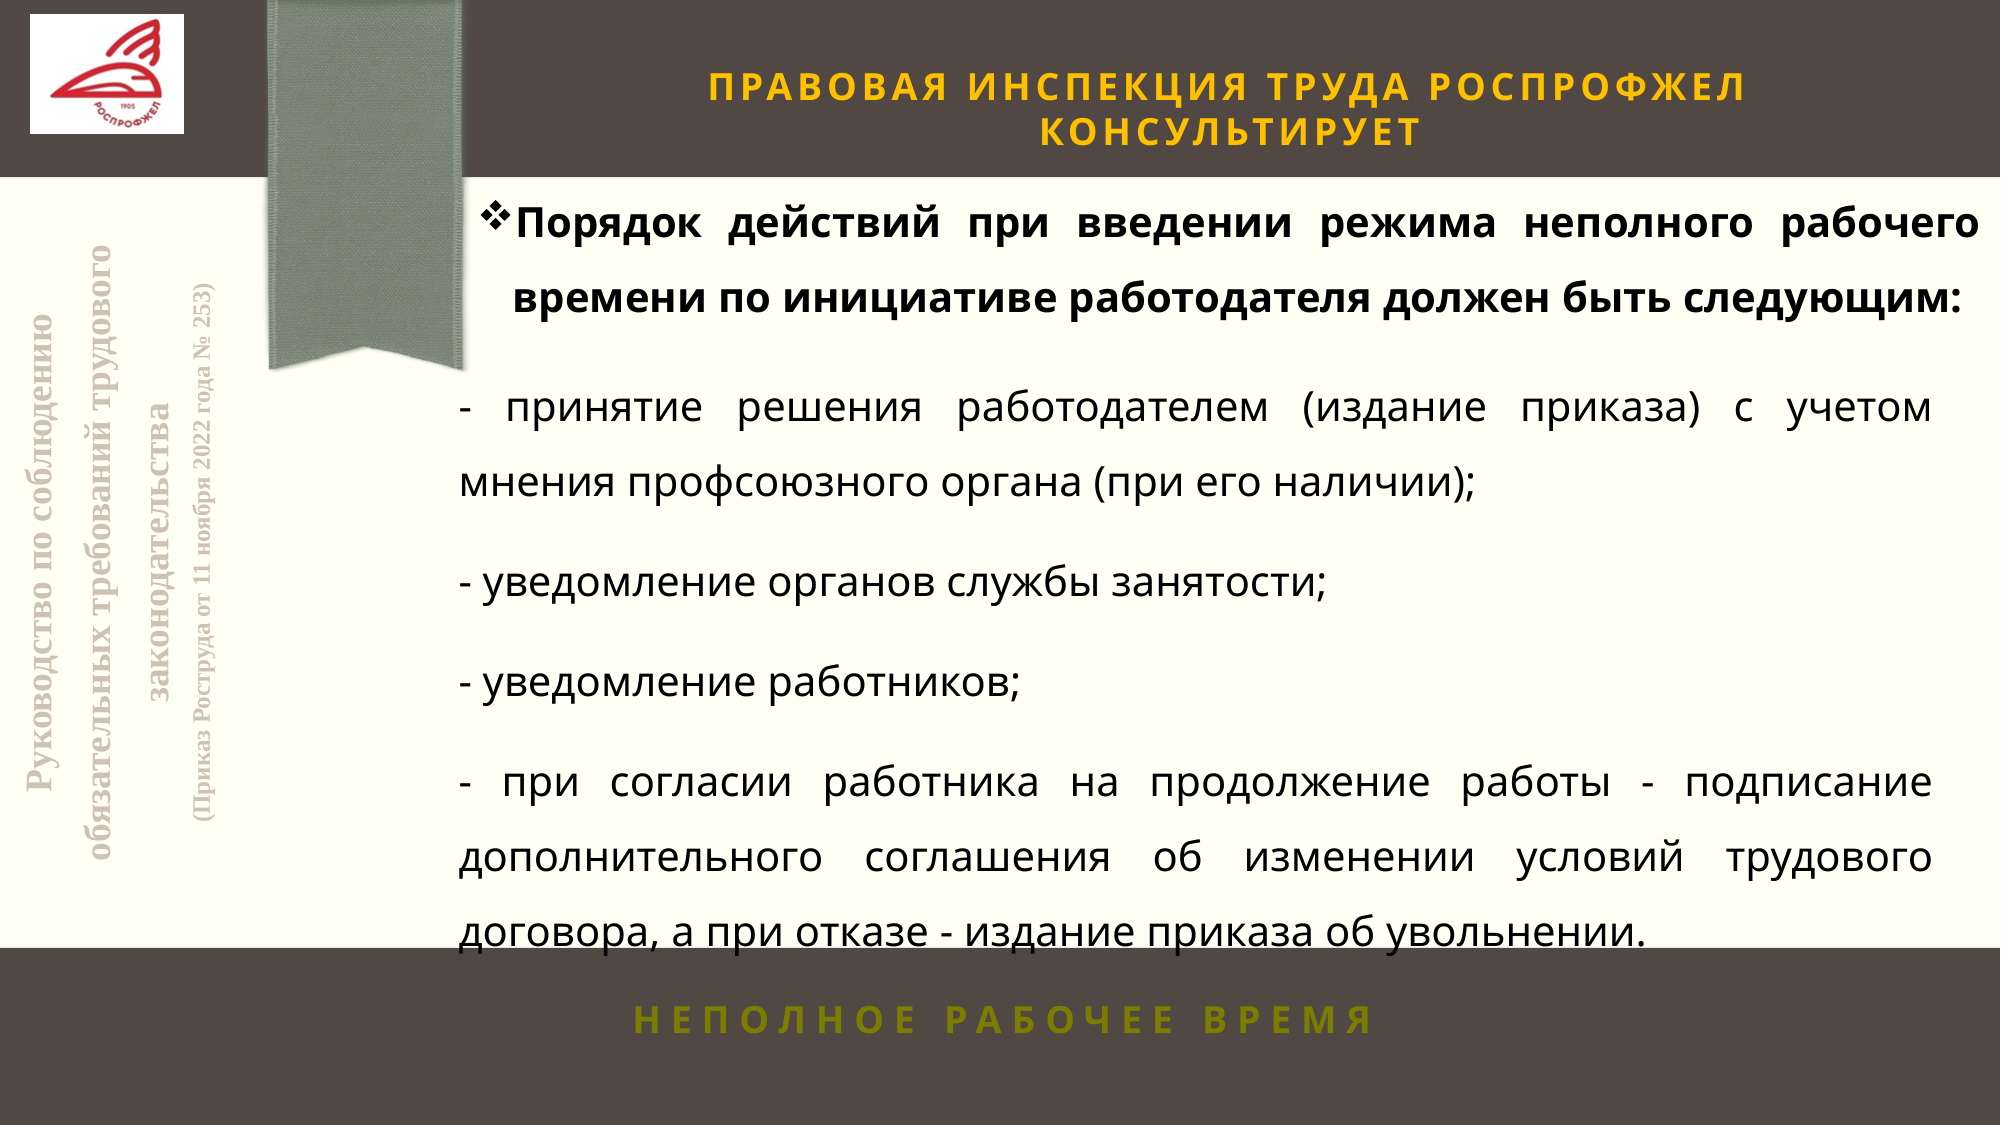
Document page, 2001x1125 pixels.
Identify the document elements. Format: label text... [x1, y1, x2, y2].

text_box Правовая инспекция труда РОСПРОФЖЕЛ консультирует [510, 55, 1948, 161]
text_box Руководство по соблюдению обязательных требований трудового законодательства (Приказ Роструда от 11 ноября 2022 года № 253) [0, 182, 223, 924]
text_box - принятие решения работодателем (издание приказа) с учетом мнения профсоюзного органа (при его наличии); - уведомление органов службы занятости; - уведомление работников; - при согласии работника на продолжение работы - подписание дополнительного соглашения об изменении условий трудового договора, а при отказе - издание приказа об увольнении. [443, 347, 1948, 962]
title Порядок действий при введении режима неполного рабочего времени по инициативе работодателя должен быть следующим: [477, 178, 1982, 313]
subtitle Неполное рабочее время [56, 993, 1948, 1106]
picture [30, 14, 184, 134]
